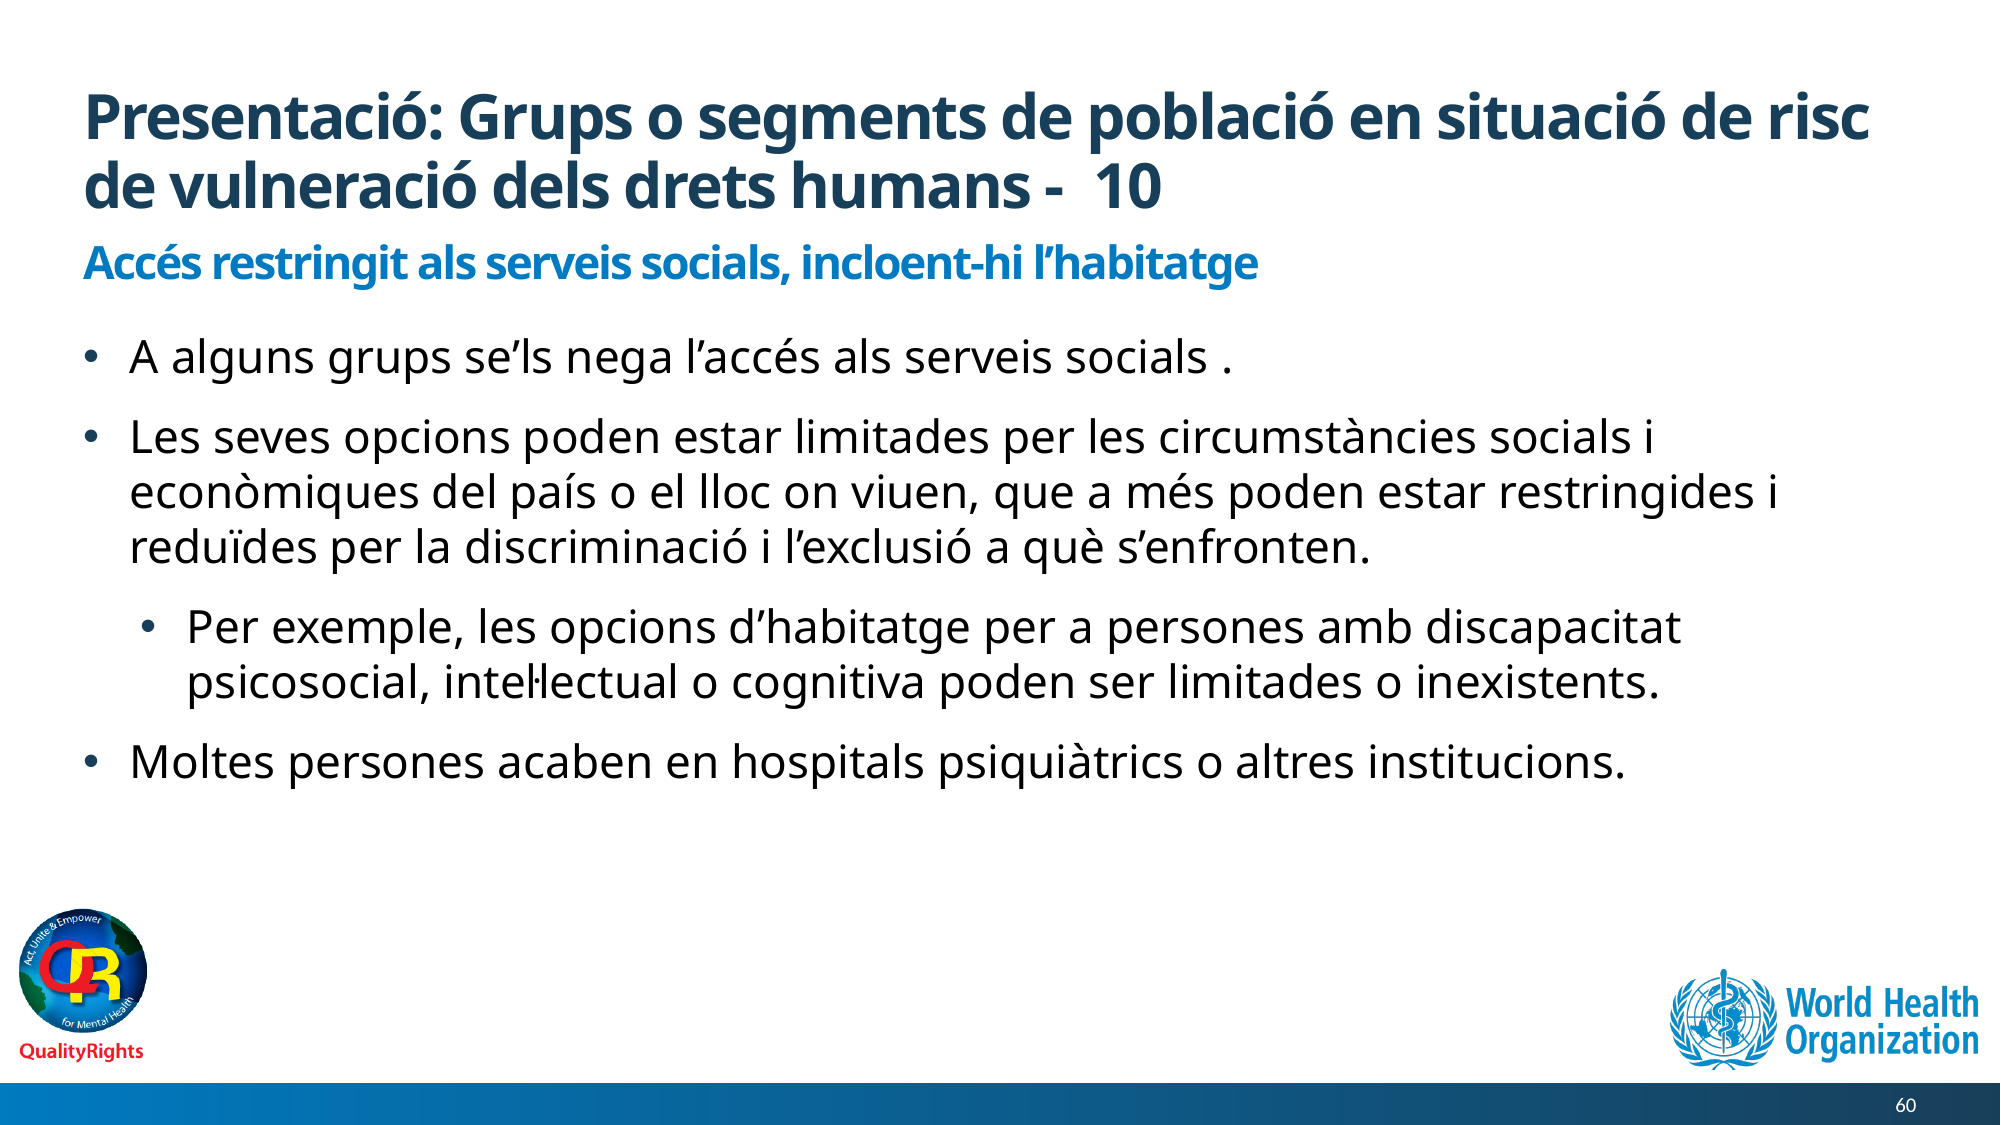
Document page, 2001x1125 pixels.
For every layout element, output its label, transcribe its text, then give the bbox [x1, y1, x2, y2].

picture [1725, 1040, 1747, 1054]
picture [1670, 1029, 1716, 1070]
picture [1860, 1000, 1865, 1013]
picture [1737, 986, 1747, 992]
picture [1678, 1024, 1682, 1034]
picture [1711, 1021, 1722, 1029]
picture [1730, 969, 1978, 1070]
list Accés restringit als serveis socials, incloent-hi l’habitatge [83, 230, 1917, 290]
picture [1670, 986, 1684, 1011]
picture [0, 891, 162, 1076]
list A alguns grups se’ls nega l’accés als serveis socials . Les seves opcions poden estar limitades per les circumstàncies socials i econòmiques del país o el lloc on viuen, que a més poden estar restringides i reduïdes per la discriminació i l’exclusió a què s’enfronten. Per exemple, les opcions d’habitatge per a persones amb discapacitat psicosocial, intel·lectual o cognitiva poden ser limitades o inexistents. Moltes persones acaben en hospitals psiquiàtrics o altres institucions. [83, 320, 1917, 986]
picture [1700, 986, 1712, 992]
picture [1716, 1064, 1731, 1070]
slide_number 60 [1646, 1086, 1917, 1122]
picture [1726, 988, 1733, 999]
picture [1682, 986, 1766, 1060]
title Presentació: Grups o segments de població en situació de risc de vulneració dels drets humans - 10 [83, 83, 1902, 150]
